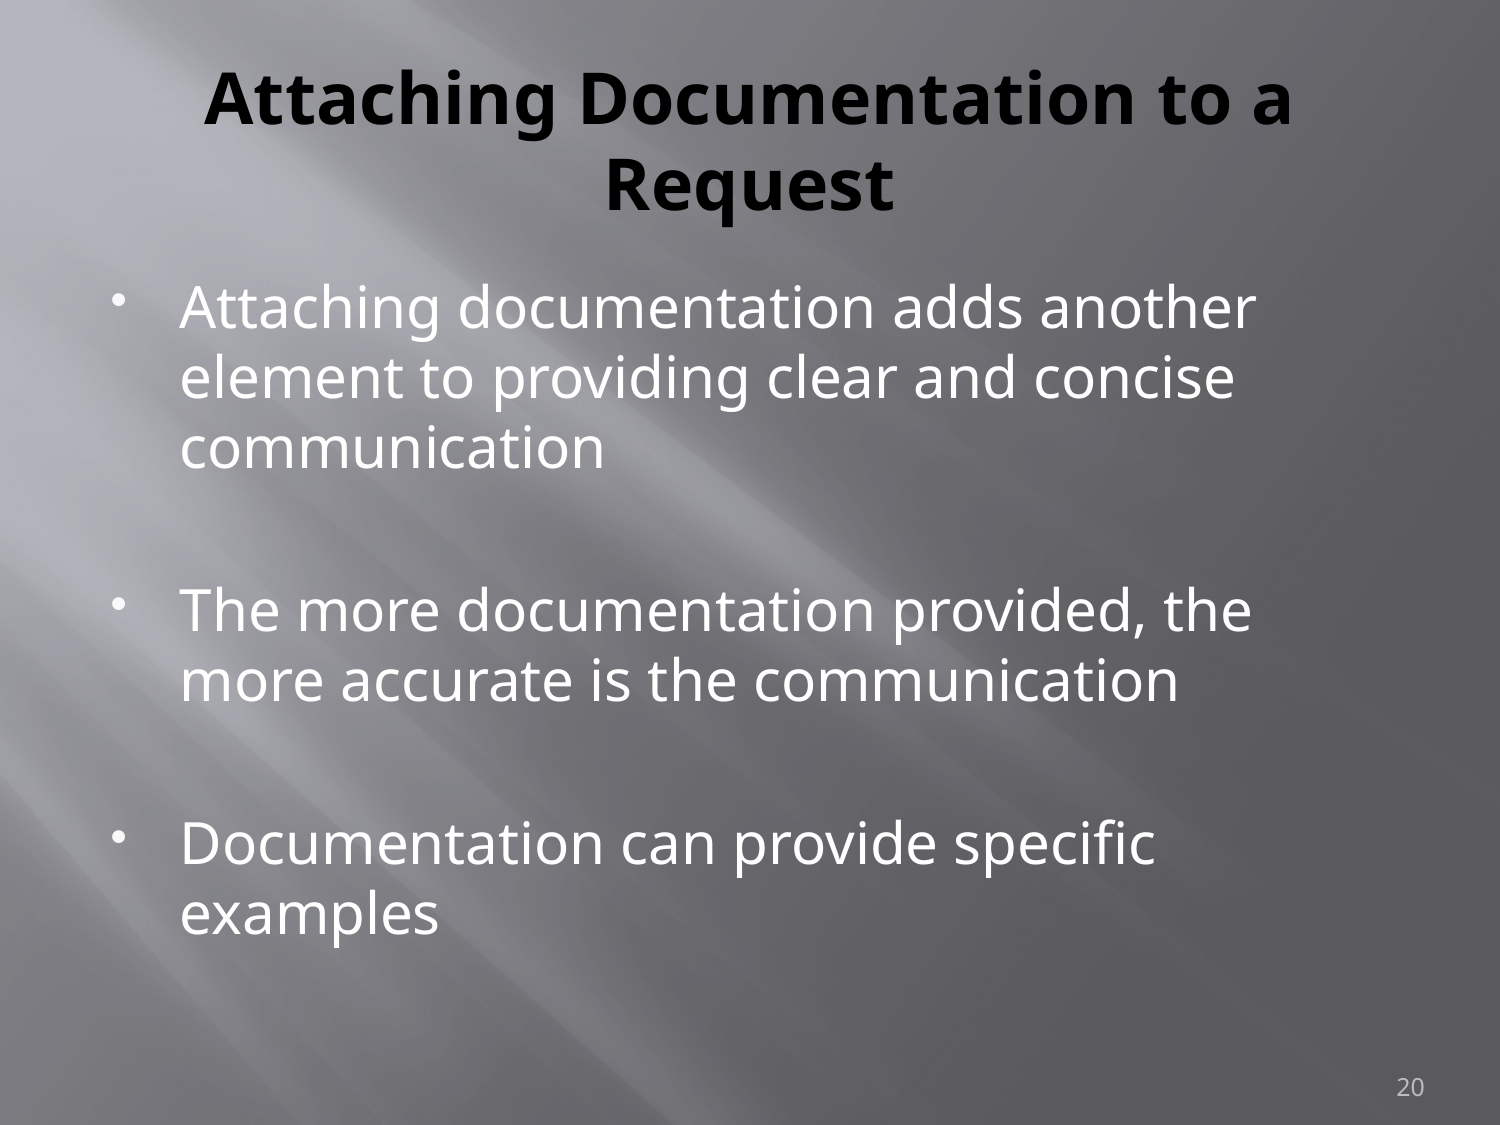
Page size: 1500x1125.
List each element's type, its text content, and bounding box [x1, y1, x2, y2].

title Attaching Documentation to a Request [75, 45, 1425, 233]
list Attaching documentation adds another element to providing clear and concise communication The more documentation provided, the more accurate is the communication Documentation can provide specific examples [75, 262, 1425, 1035]
slide_number 20 [1299, 1052, 1425, 1113]
